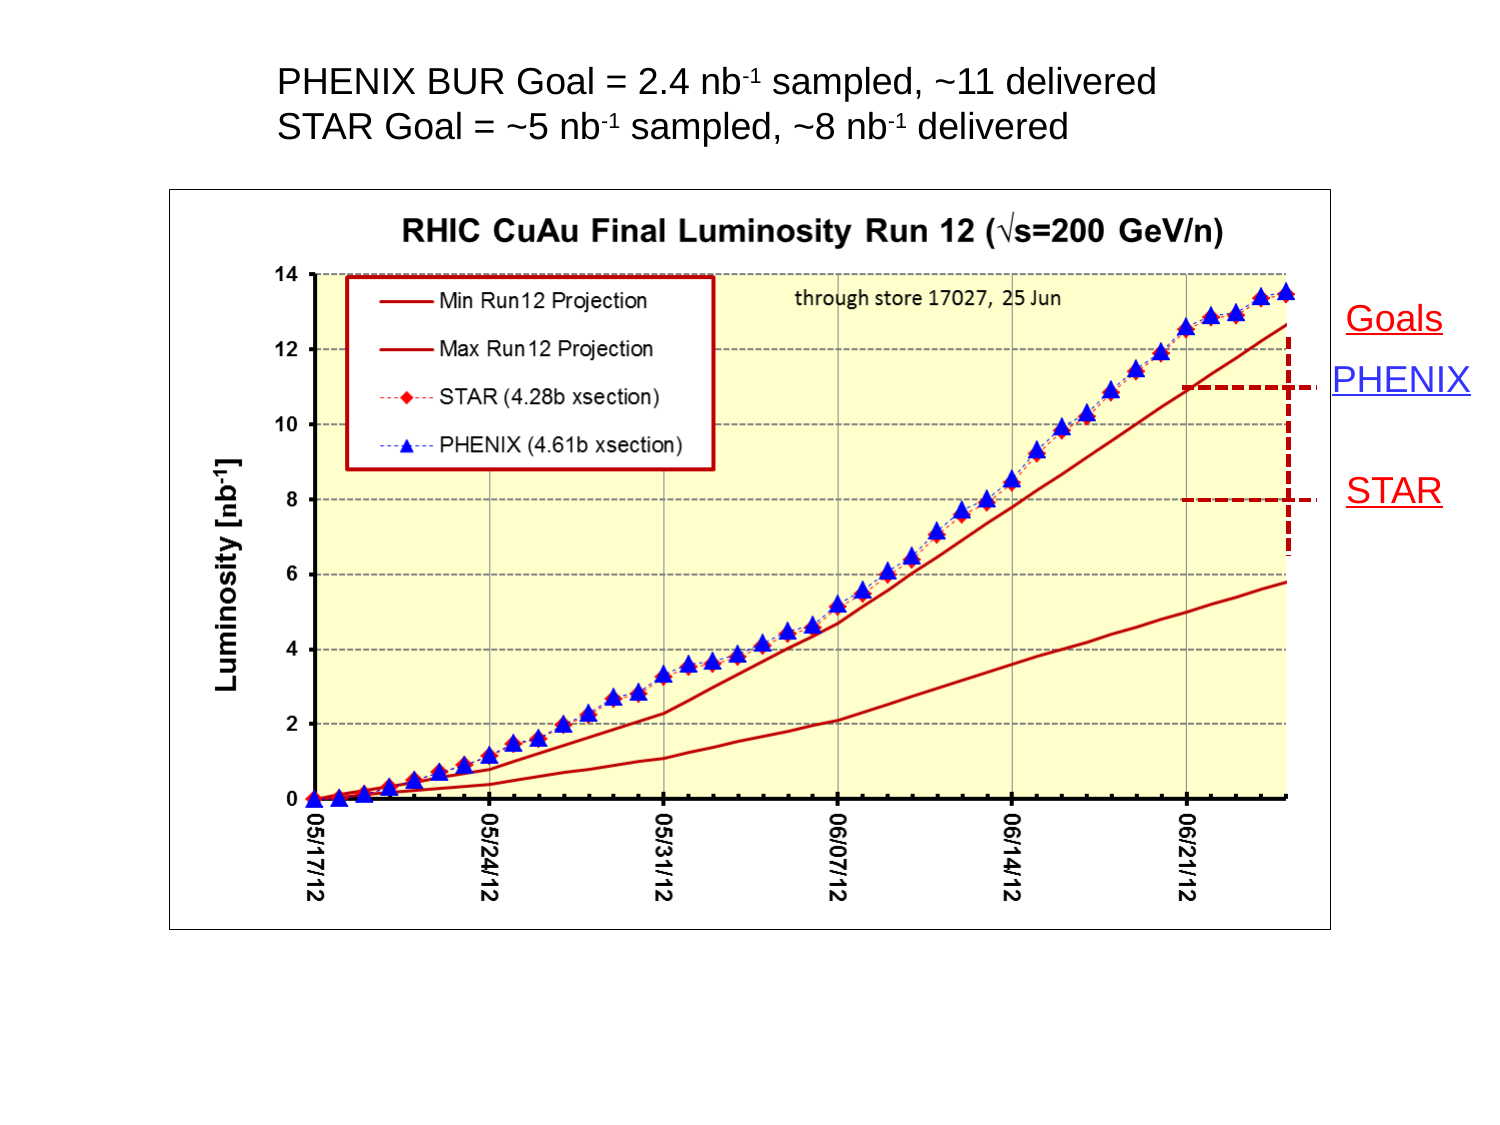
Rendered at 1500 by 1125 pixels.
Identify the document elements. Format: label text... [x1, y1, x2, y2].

text_box PHENIX BUR Goal = 2.4 nb-1 sampled, ~11 delivered STAR Goal = ~5 nb-1 sampled, ~8 nb-1 delivered [262, 49, 1173, 155]
text_box PHENIX [1336, 347, 1487, 407]
text_box Goals [1336, 286, 1459, 346]
picture [168, 189, 1331, 930]
text_box STAR [1336, 458, 1459, 519]
